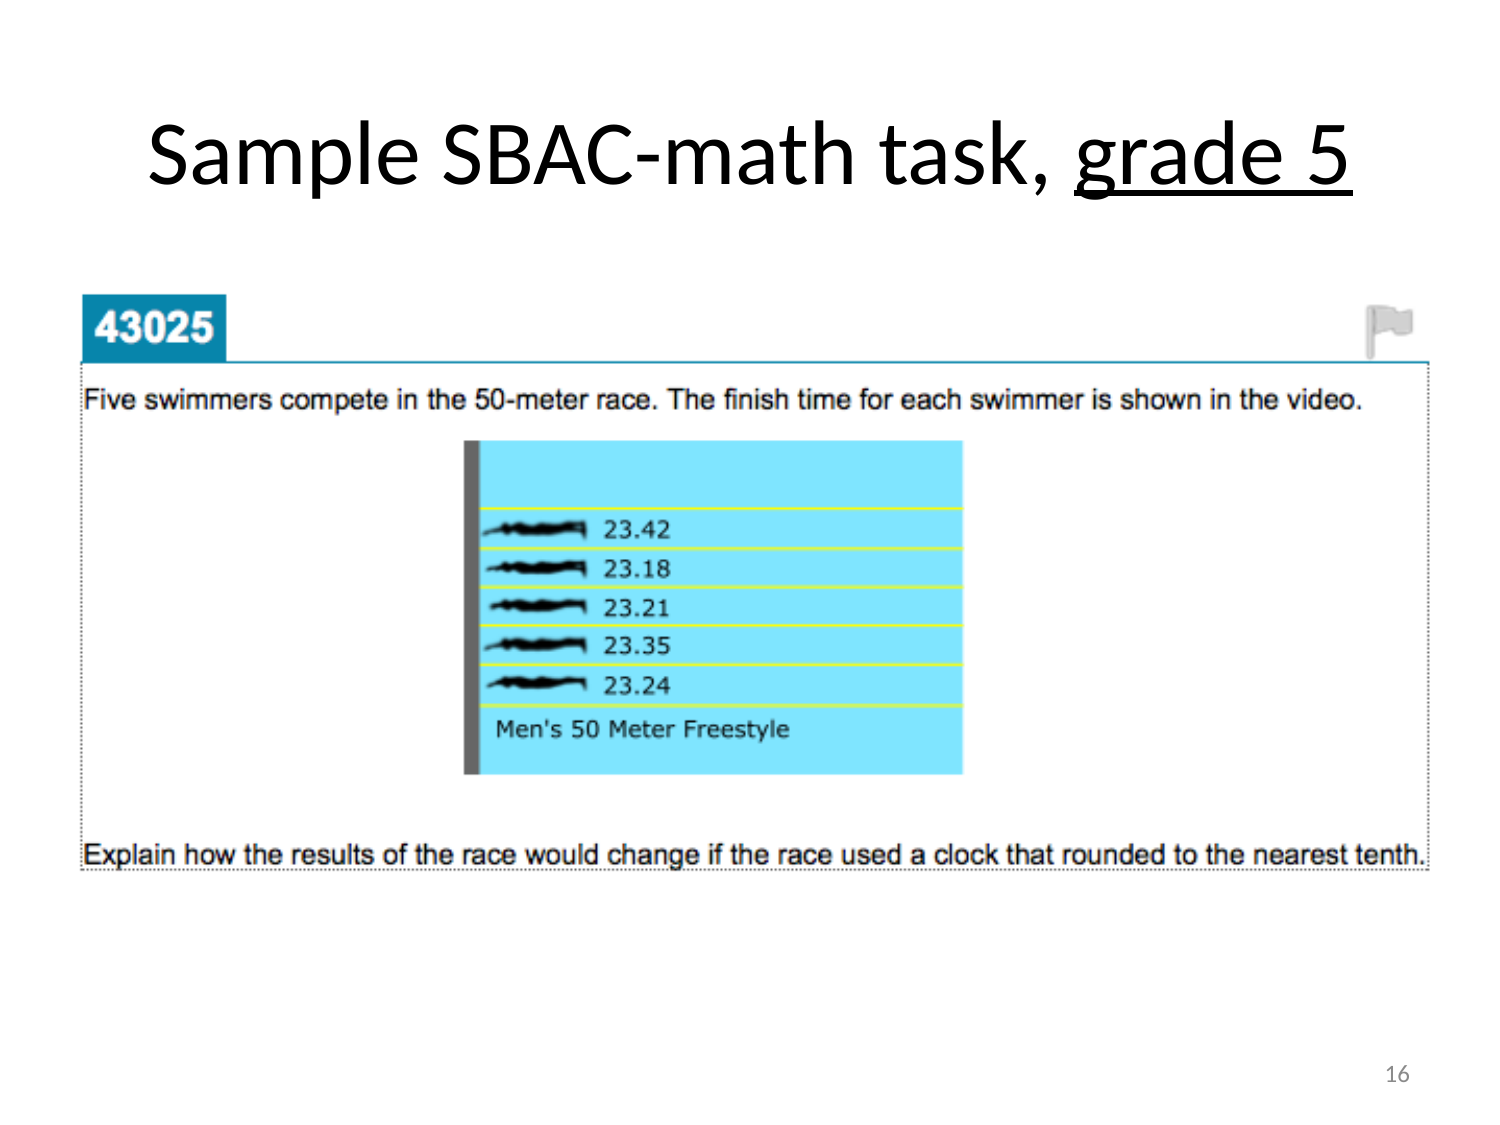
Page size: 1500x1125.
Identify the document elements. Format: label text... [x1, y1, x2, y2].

slide_number 16 [1074, 1042, 1425, 1103]
title Sample SBAC-math task, grade 5 [75, 45, 1425, 250]
picture [60, 272, 1457, 890]
